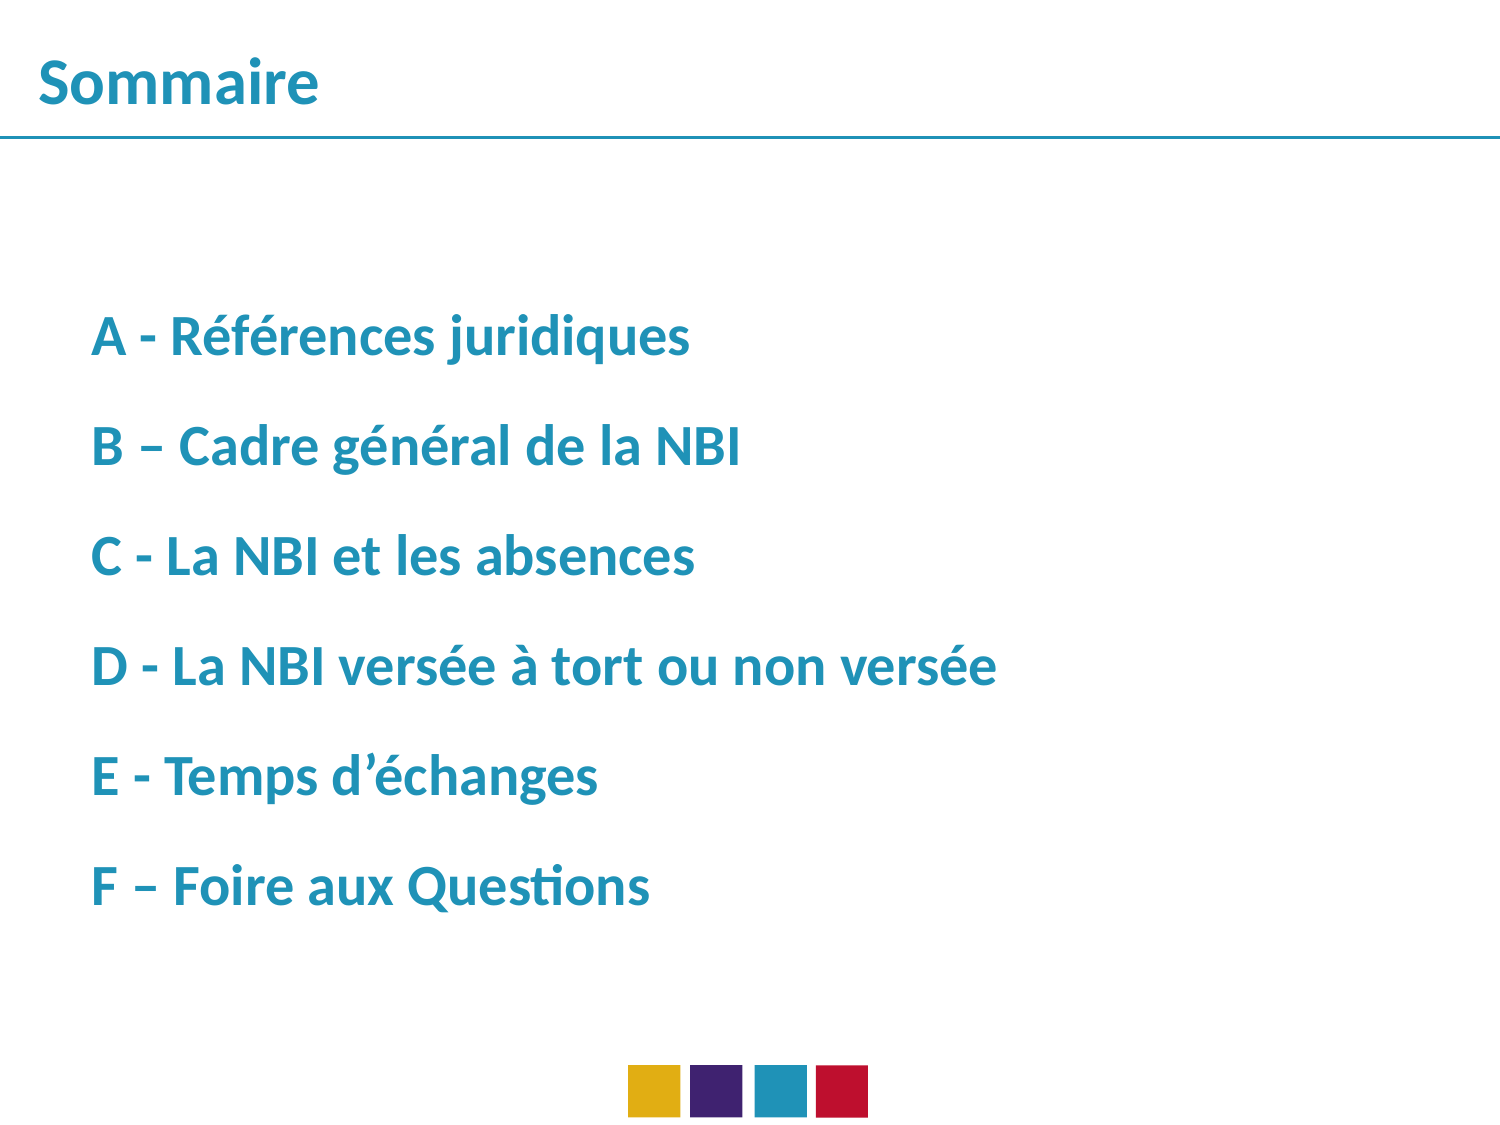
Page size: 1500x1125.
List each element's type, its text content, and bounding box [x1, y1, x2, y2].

text_box [49, 184, 1451, 1012]
text_box A - Références juridiques B – Cadre général de la NBI C - La NBI et les absences D - La NBI versée à tort ou non versée E - Temps d’échanges F – Foire aux Questions [76, 219, 1400, 995]
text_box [627, 1064, 869, 1118]
text_box Sommaire [23, 30, 1423, 126]
